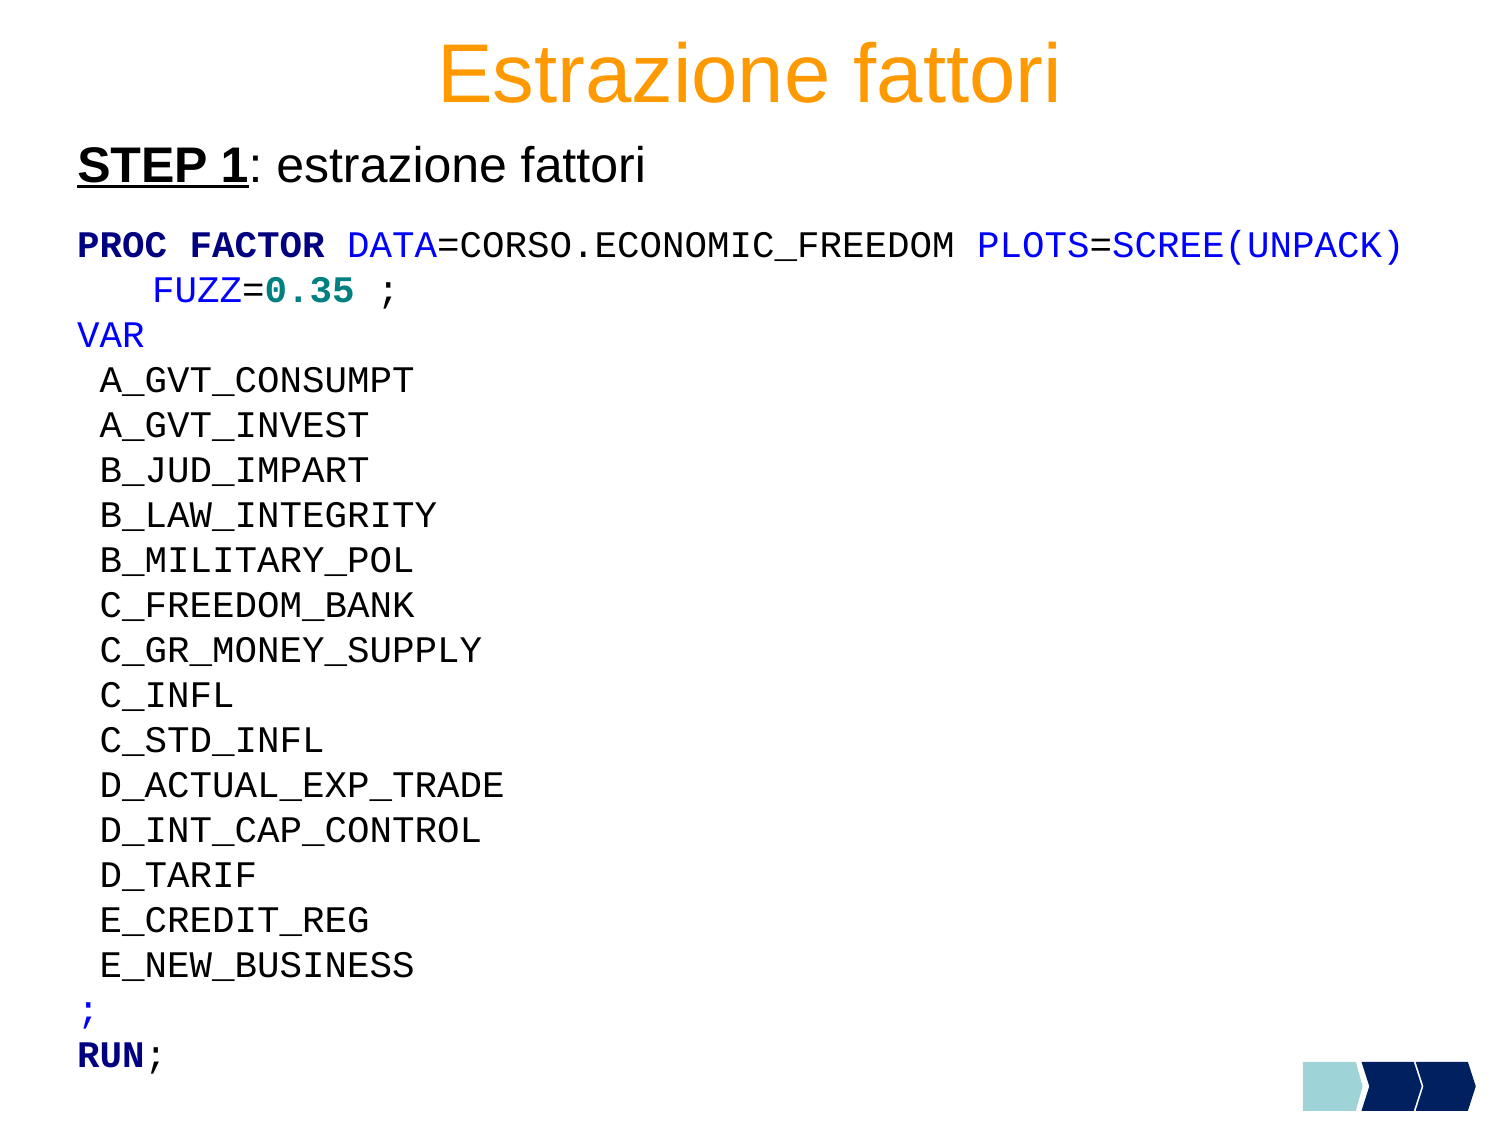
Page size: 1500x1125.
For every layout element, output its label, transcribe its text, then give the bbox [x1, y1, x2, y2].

text_box [1416, 1062, 1475, 1111]
text_box STEP 1: estrazione fattori [62, 124, 687, 200]
text_box PROC FACTOR DATA=CORSO.ECONOMIC_FREEDOM PLOTS=SCREE(UNPACK) FUZZ=0.35 ; VAR A_GVT_CONSUMPT A_GVT_INVEST B_JUD_IMPART B_LAW_INTEGRITY B_MILITARY_POL C_FREEDOM_BANK C_GR_MONEY_SUPPLY C_INFL C_STD_INFL D_ACTUAL_EXP_TRADE D_INT_CAP_CONTROL D_TARIF E_CREDIT_REG E_NEW_BUSINESS ; RUN; [62, 212, 1500, 1083]
text_box [1303, 1062, 1362, 1111]
title Estrazione fattori [75, 0, 1425, 163]
text_box [1362, 1062, 1421, 1111]
